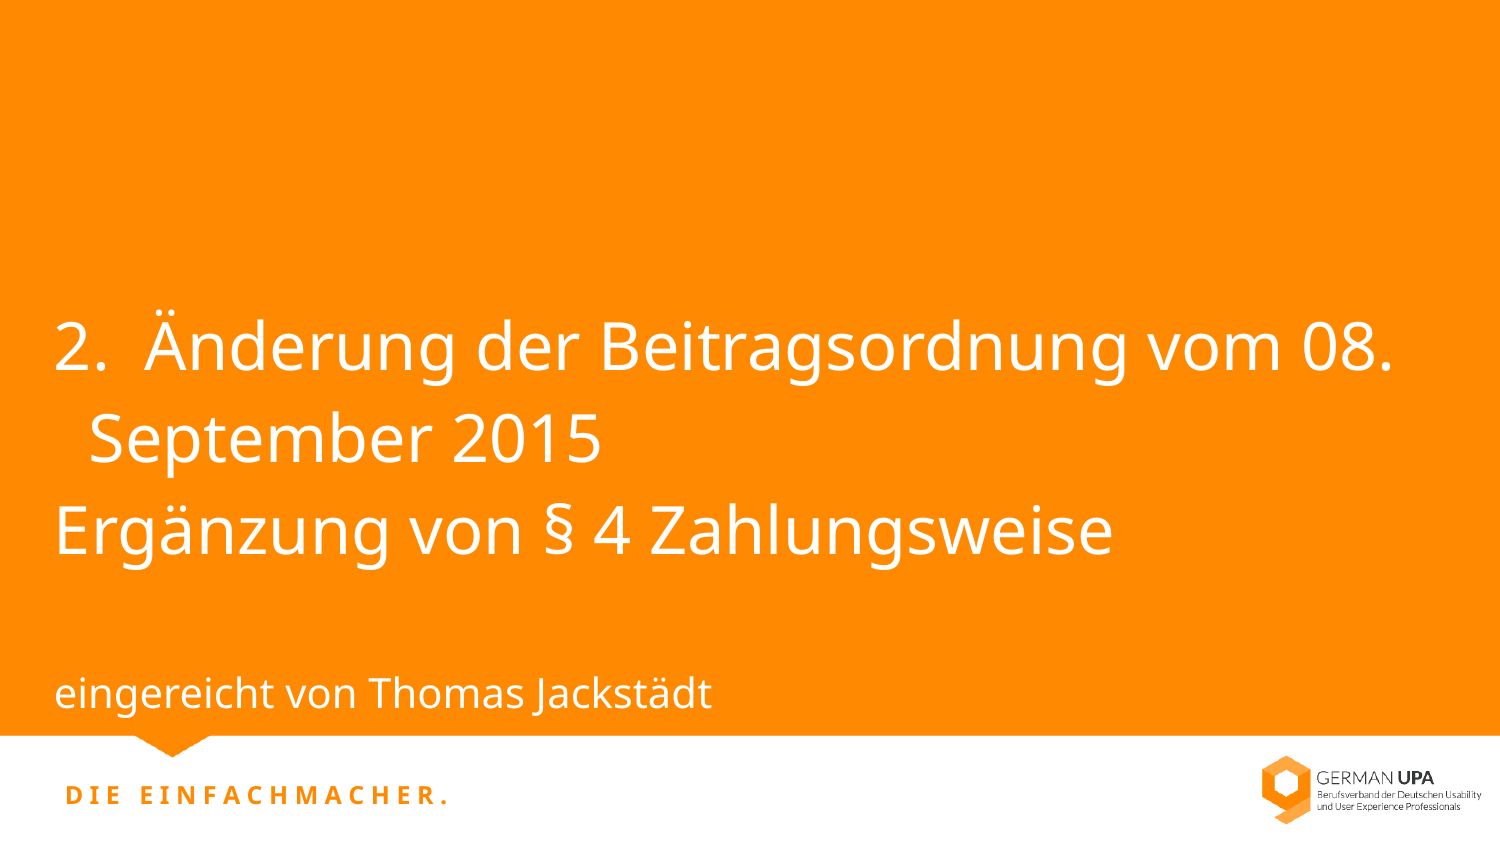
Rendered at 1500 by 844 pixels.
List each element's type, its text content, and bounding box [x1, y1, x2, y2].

title 2. Änderung der Beitragsordnung vom 08. September 2015 Ergänzung von § 4 Zahlungsweise eingereicht von Thomas Jackstädt [38, 316, 1481, 732]
picture [0, 0, 1500, 844]
